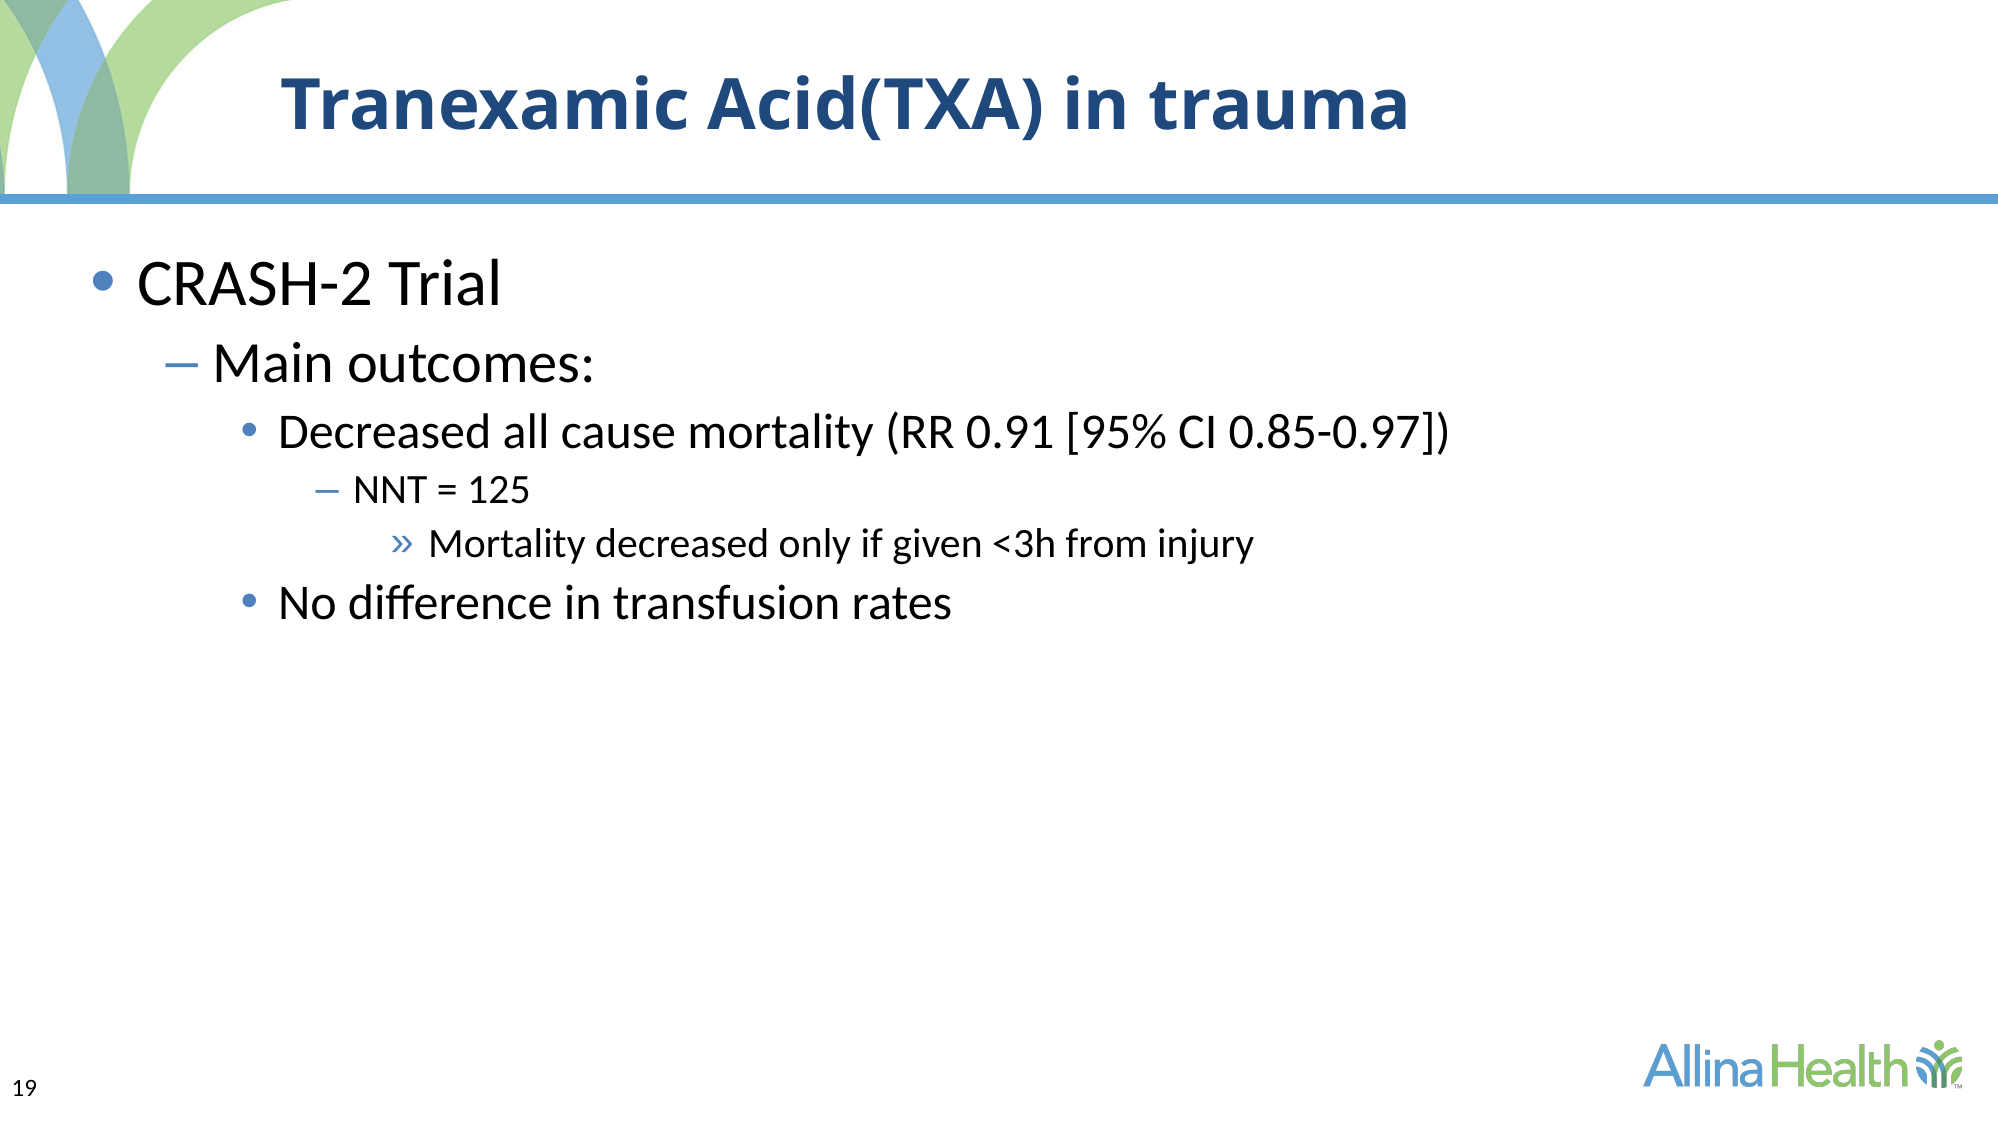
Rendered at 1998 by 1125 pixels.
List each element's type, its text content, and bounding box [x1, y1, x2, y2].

picture [0, 0, 335, 194]
title Tranexamic Acid(TXA) in trauma [272, 21, 1987, 192]
picture [1640, 1037, 1970, 1091]
slide_number 19 [3, 1063, 48, 1106]
list CRASH-2 Trial Main outcomes: Decreased all cause mortality (RR 0.91 [95% CI 0.85-0.97]) NNT = 125 Mortality decreased only if given <3h from injury No difference in transfusion rates [82, 239, 1970, 1030]
